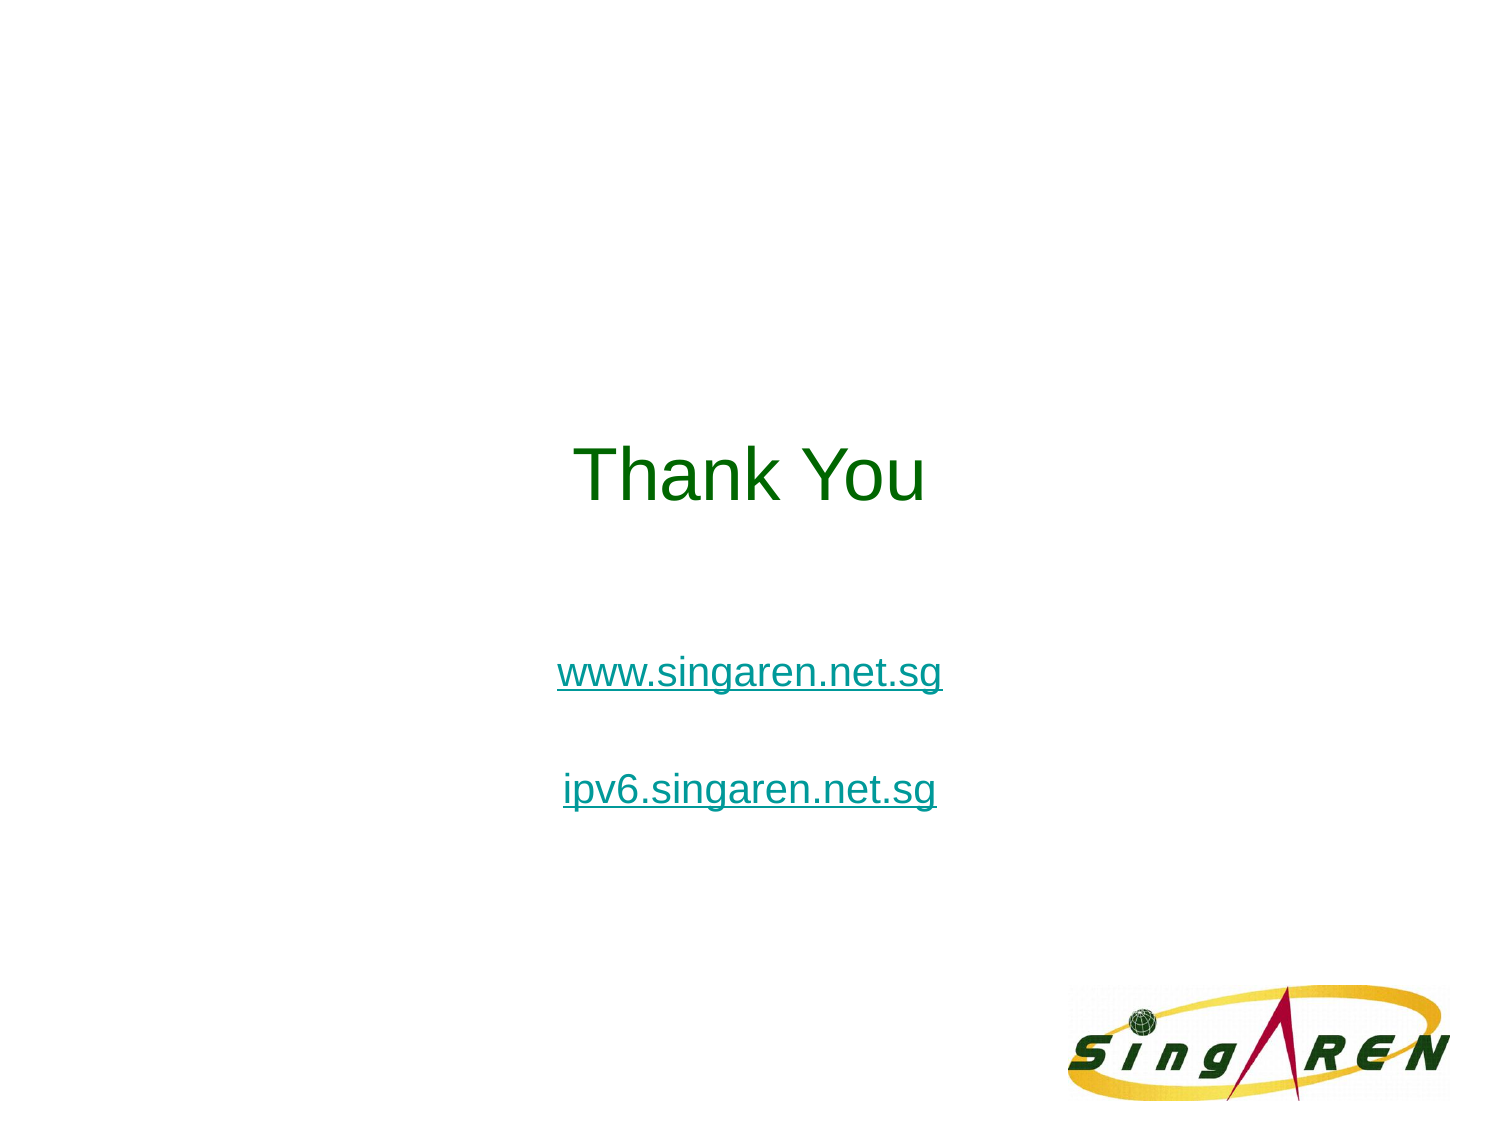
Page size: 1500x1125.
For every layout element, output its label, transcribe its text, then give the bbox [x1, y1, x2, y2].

picture [1068, 985, 1450, 1101]
subtitle www.singaren.net.sg ipv6.singaren.net.sg [225, 637, 1275, 925]
title Thank You [112, 350, 1388, 592]
